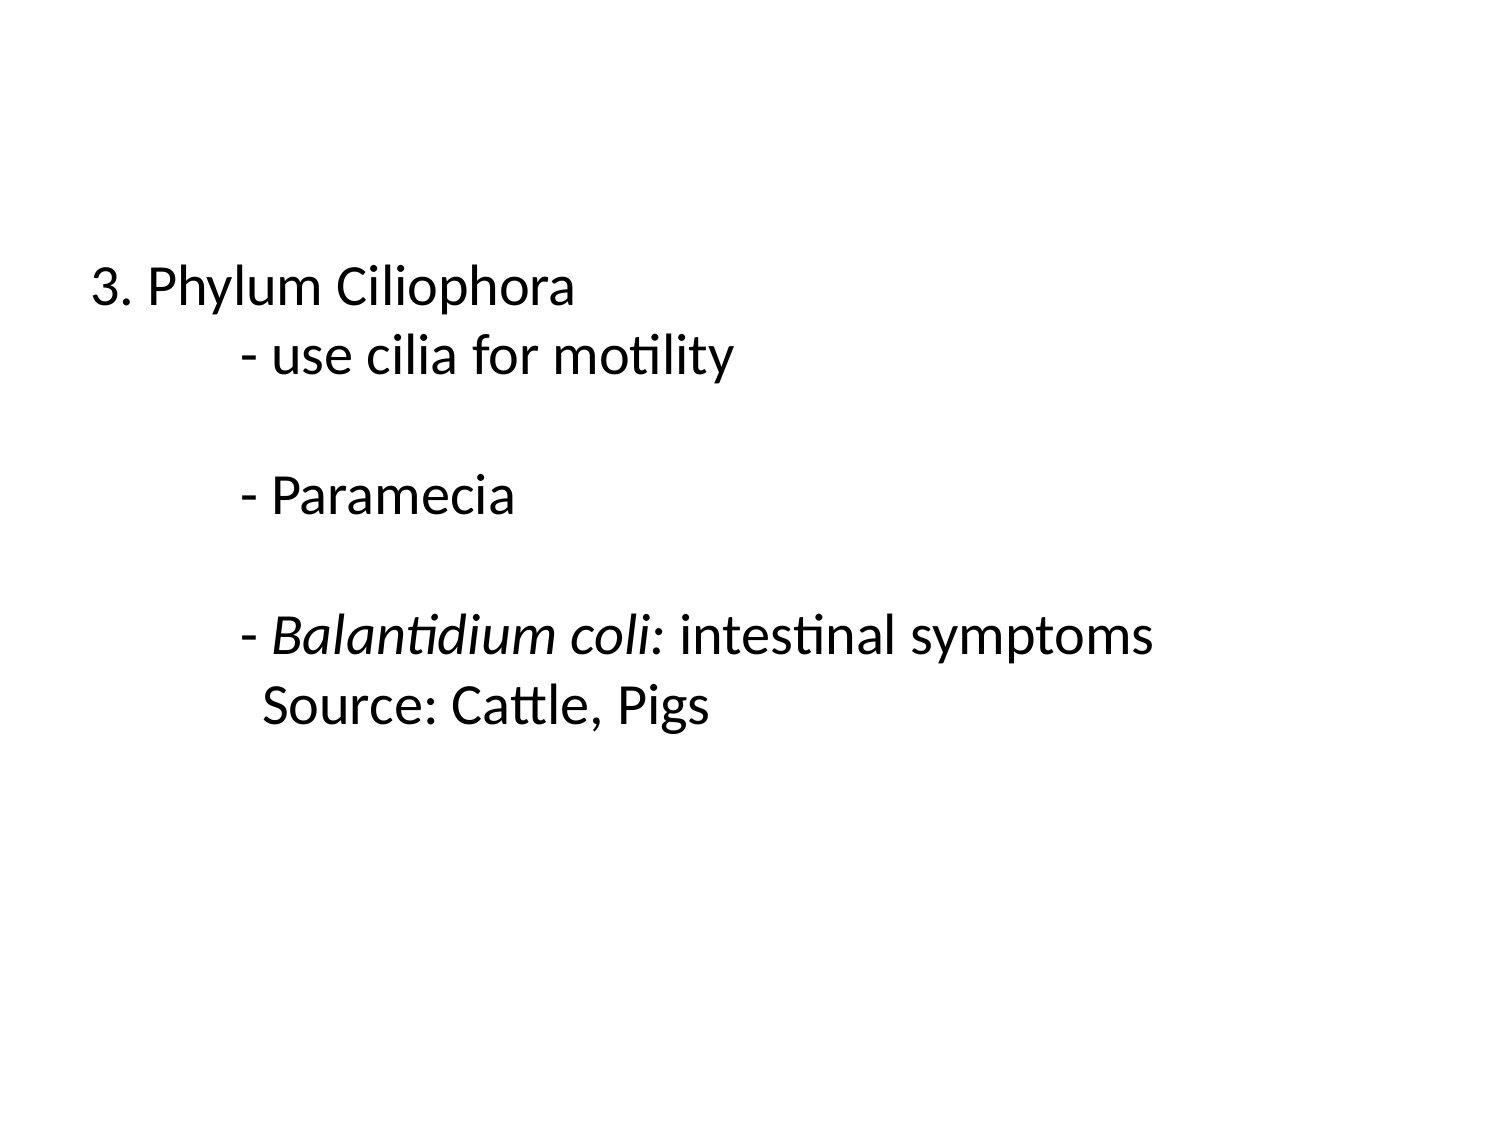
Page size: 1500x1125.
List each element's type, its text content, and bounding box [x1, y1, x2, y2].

title 3. Phylum Ciliophora - use cilia for motility - Paramecia - Balantidium coli: intestinal symptoms Source: Cattle, Pigs [75, 45, 1425, 938]
